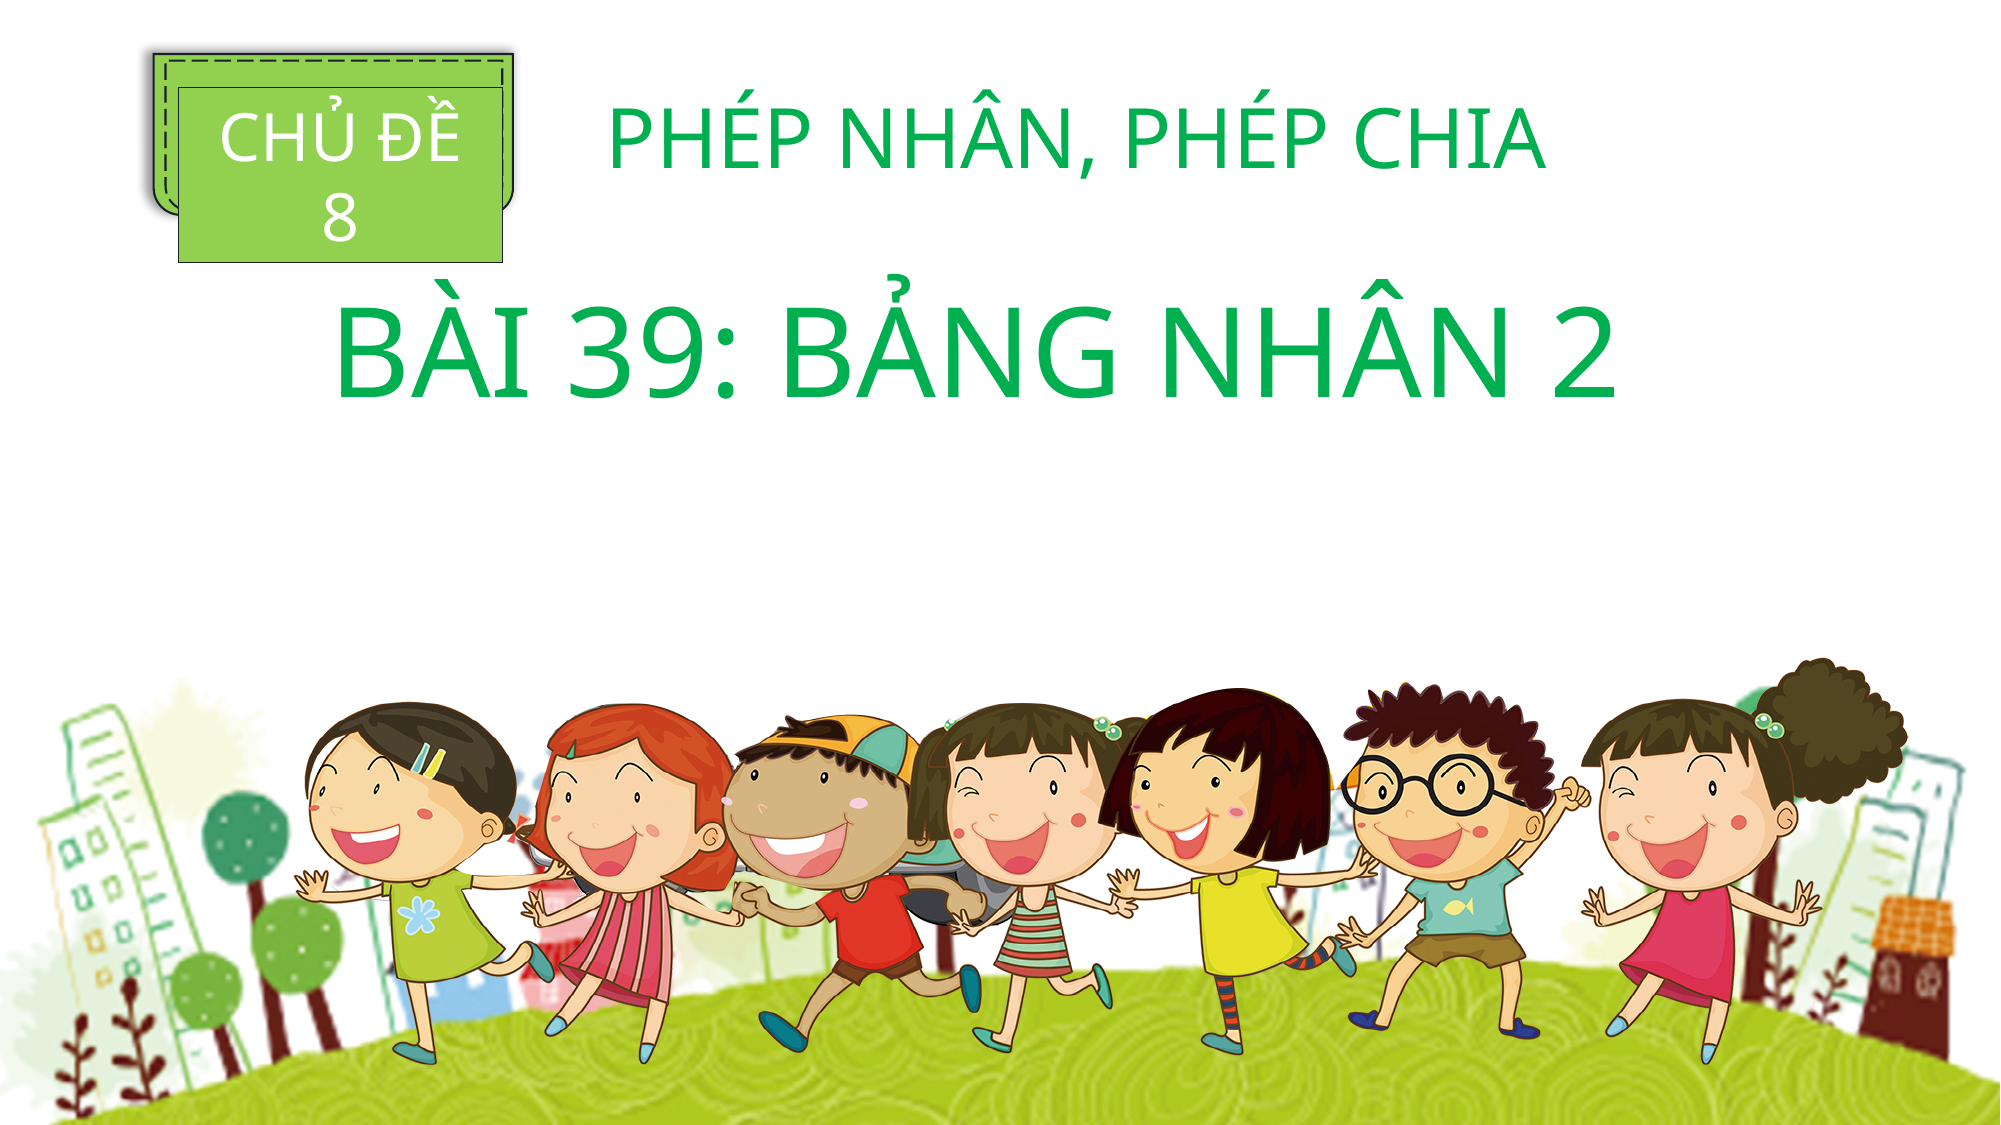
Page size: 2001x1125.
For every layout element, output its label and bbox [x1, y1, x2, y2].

picture [0, 0, 2000, 1125]
text_box [153, 53, 513, 215]
